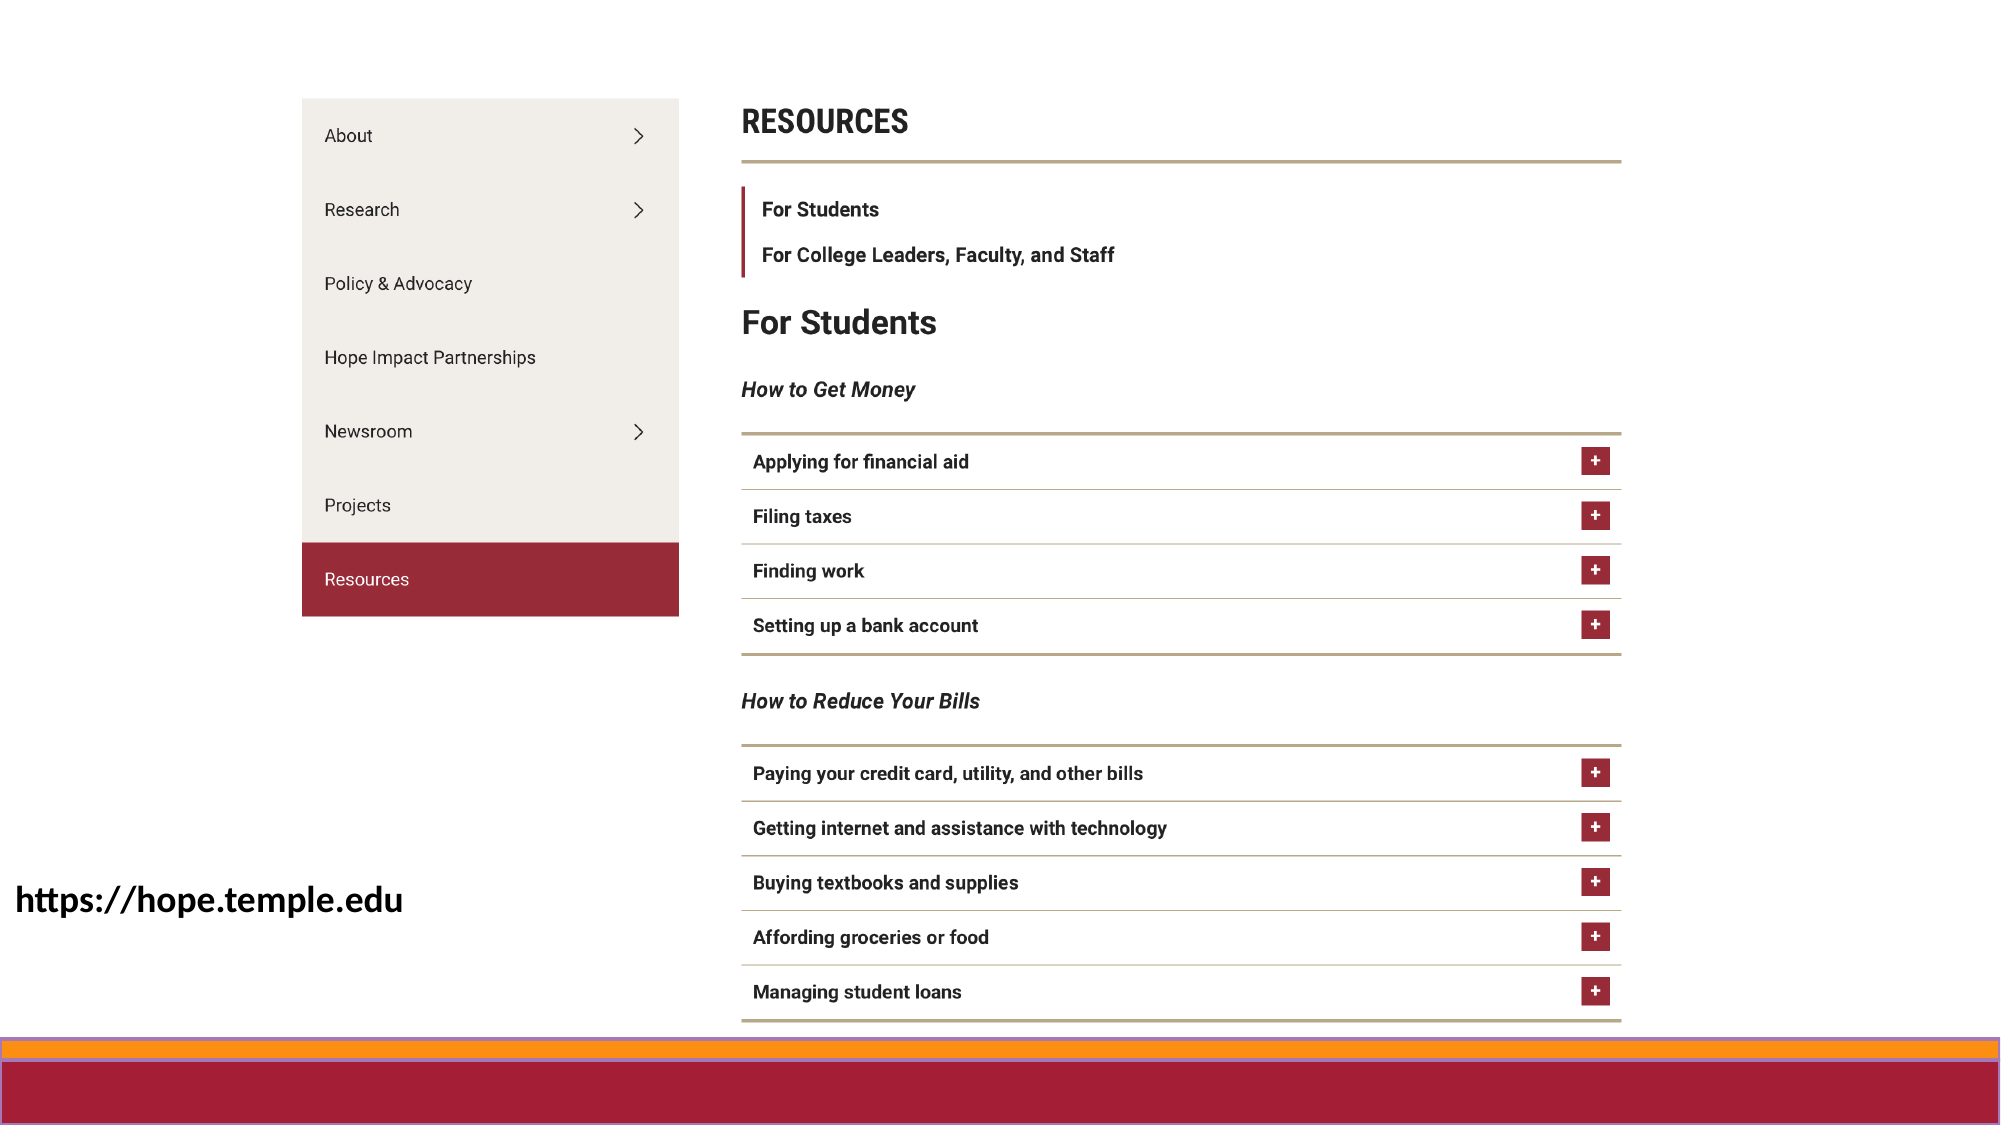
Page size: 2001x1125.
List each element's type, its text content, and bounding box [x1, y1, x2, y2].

picture [240, 95, 1760, 1030]
title https://hope.temple.edu [0, 867, 504, 1071]
